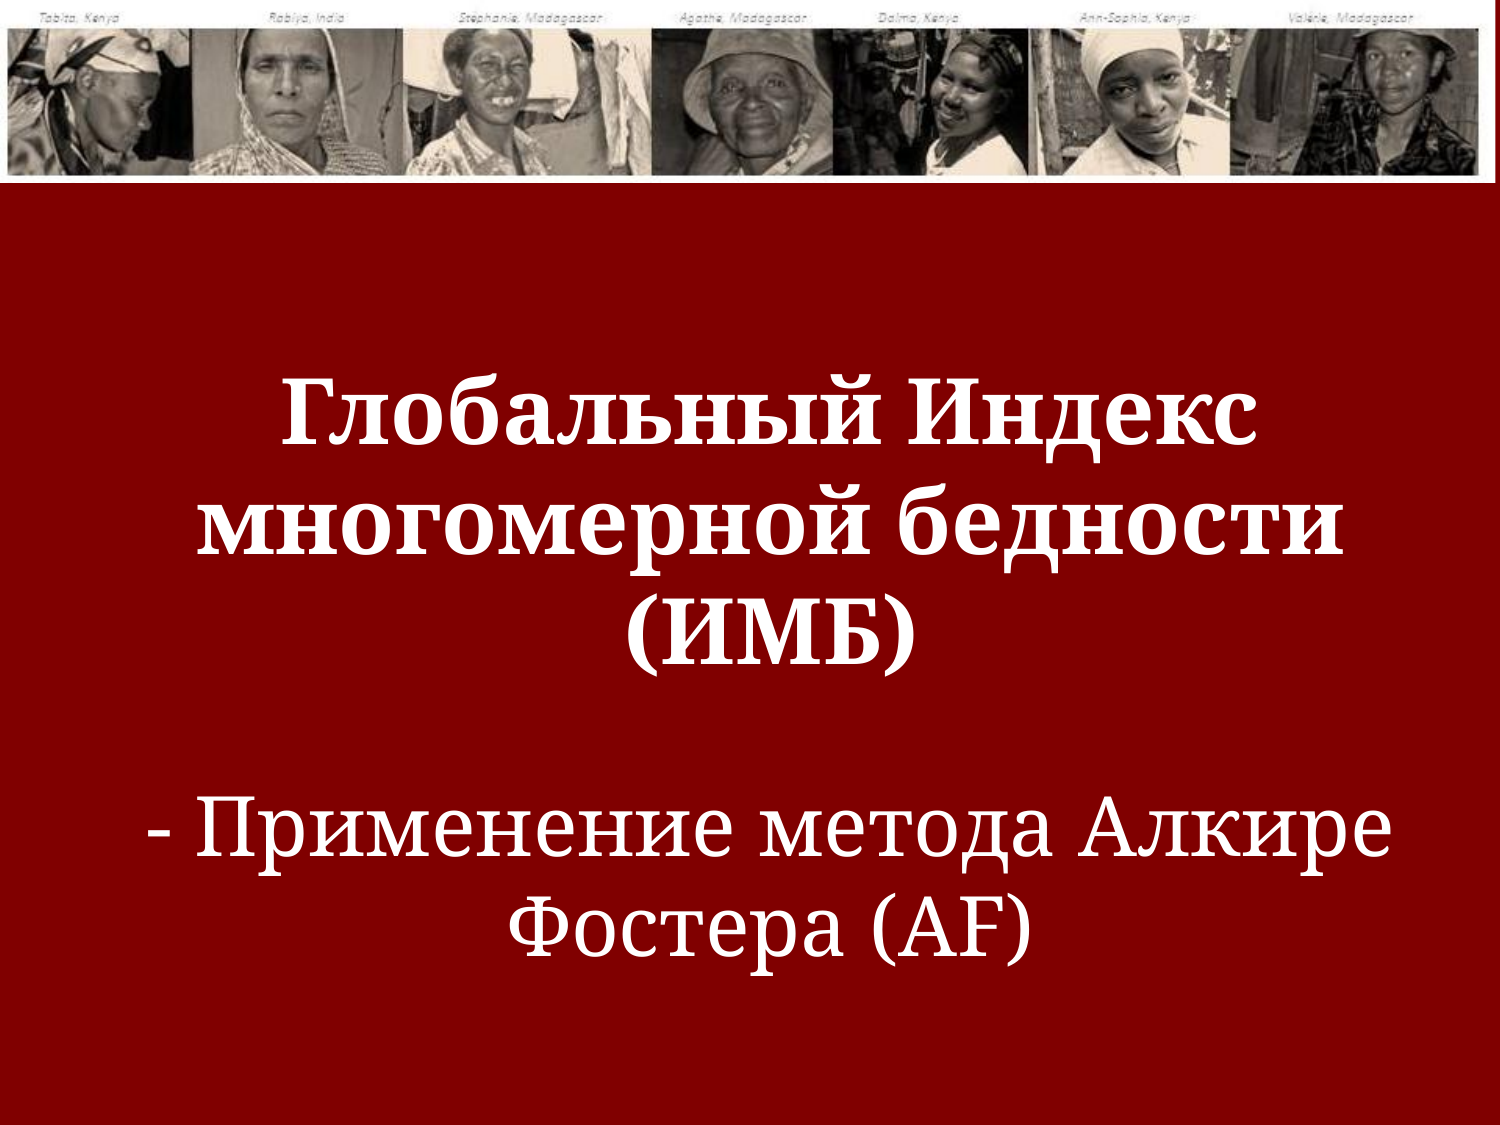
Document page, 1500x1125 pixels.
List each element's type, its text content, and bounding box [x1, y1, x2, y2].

title [0, 0, 1500, 1125]
picture [0, 0, 1496, 183]
text_box Глобальный Индекс многомерной бедности (ИМБ) - Применение метода Алкире Фостера (AF) [81, 210, 1461, 936]
